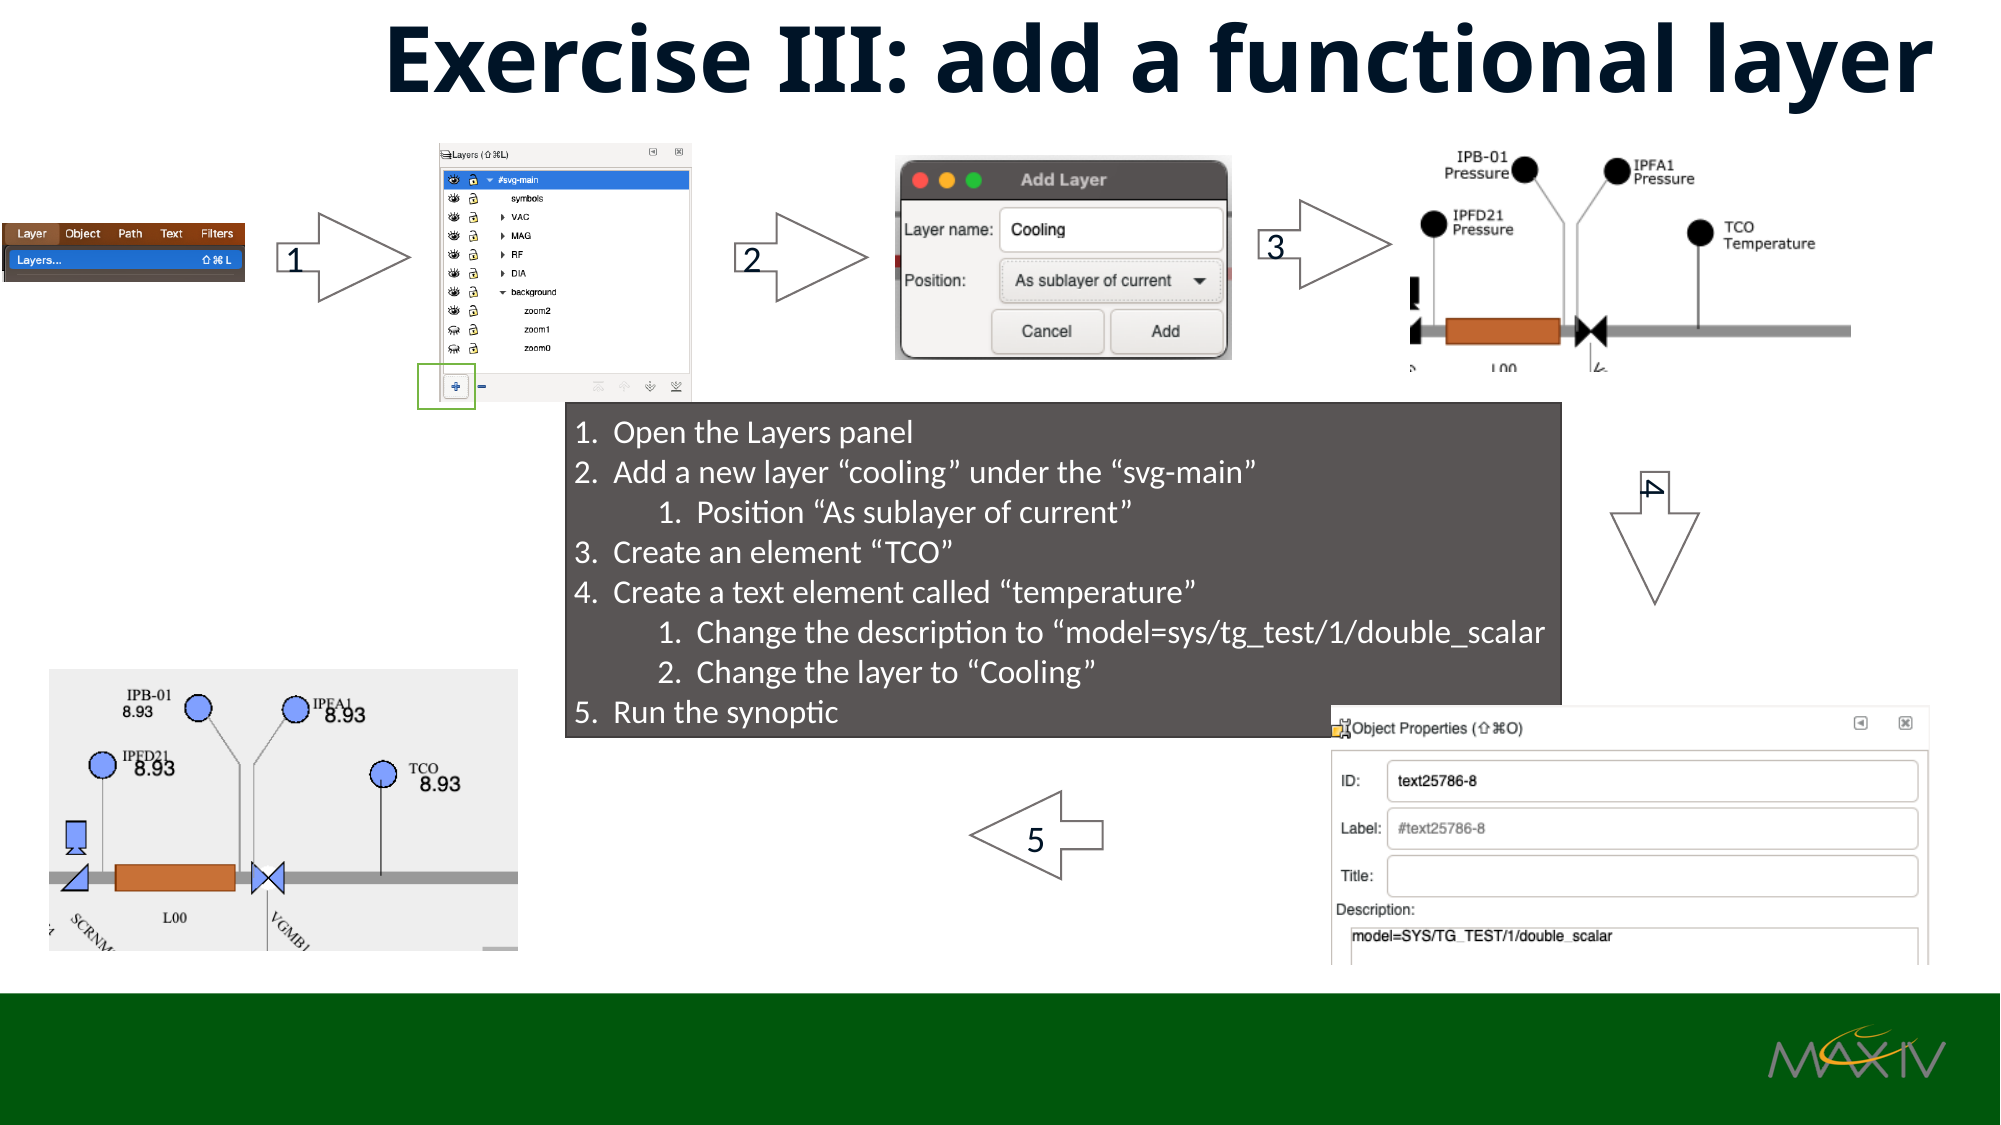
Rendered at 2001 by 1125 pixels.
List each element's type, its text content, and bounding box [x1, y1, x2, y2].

text_box Open the Layers panel Add a new layer “cooling” under the “svg-main” Position “As sublayer of current” Create an element “TCO” Create a text element called “temperature” Change the description to “model=sys/tg_test/1/double_scalar Change the layer to “Cooling” Run the synoptic [566, 403, 1561, 738]
text_box 2 [735, 213, 868, 302]
picture [48, 669, 519, 951]
picture [1768, 1024, 1946, 1083]
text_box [418, 143, 693, 410]
picture [1, 223, 246, 283]
picture [1410, 143, 1852, 372]
text_box 1 [277, 213, 410, 302]
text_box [970, 791, 1103, 880]
text_box 3 [1258, 200, 1391, 289]
picture [1331, 705, 1930, 965]
picture [894, 154, 1233, 360]
text_box Exercise III: add a functional layer [374, 6, 1944, 120]
text_box 4 [1611, 471, 1699, 604]
